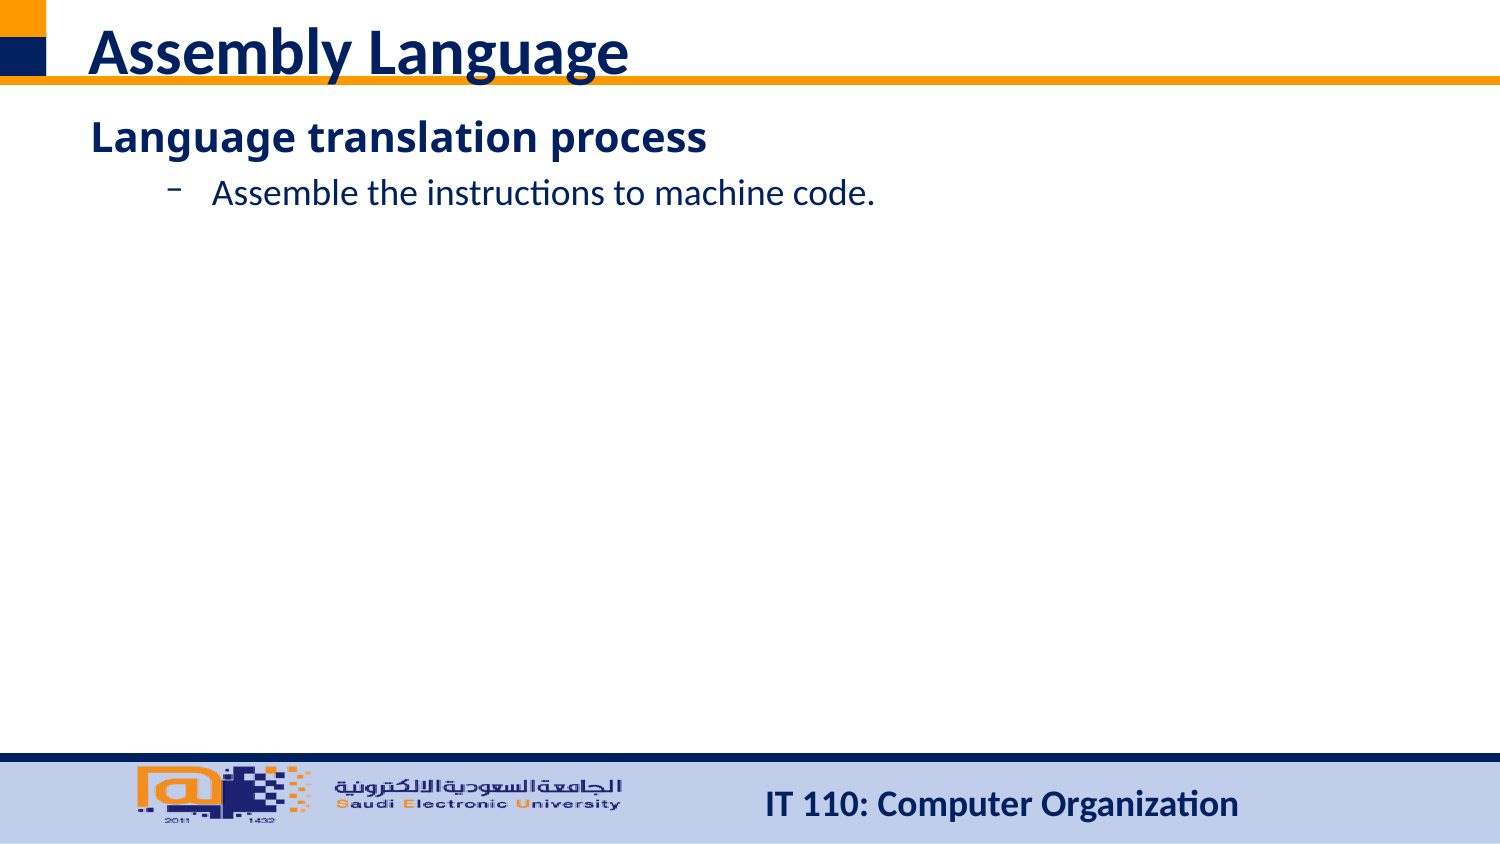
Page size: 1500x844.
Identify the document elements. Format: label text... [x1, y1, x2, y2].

title Assembly Language [73, 0, 1427, 81]
picture [137, 766, 622, 823]
list Language translation process Assemble the instructions to machine code. [75, 103, 1425, 660]
